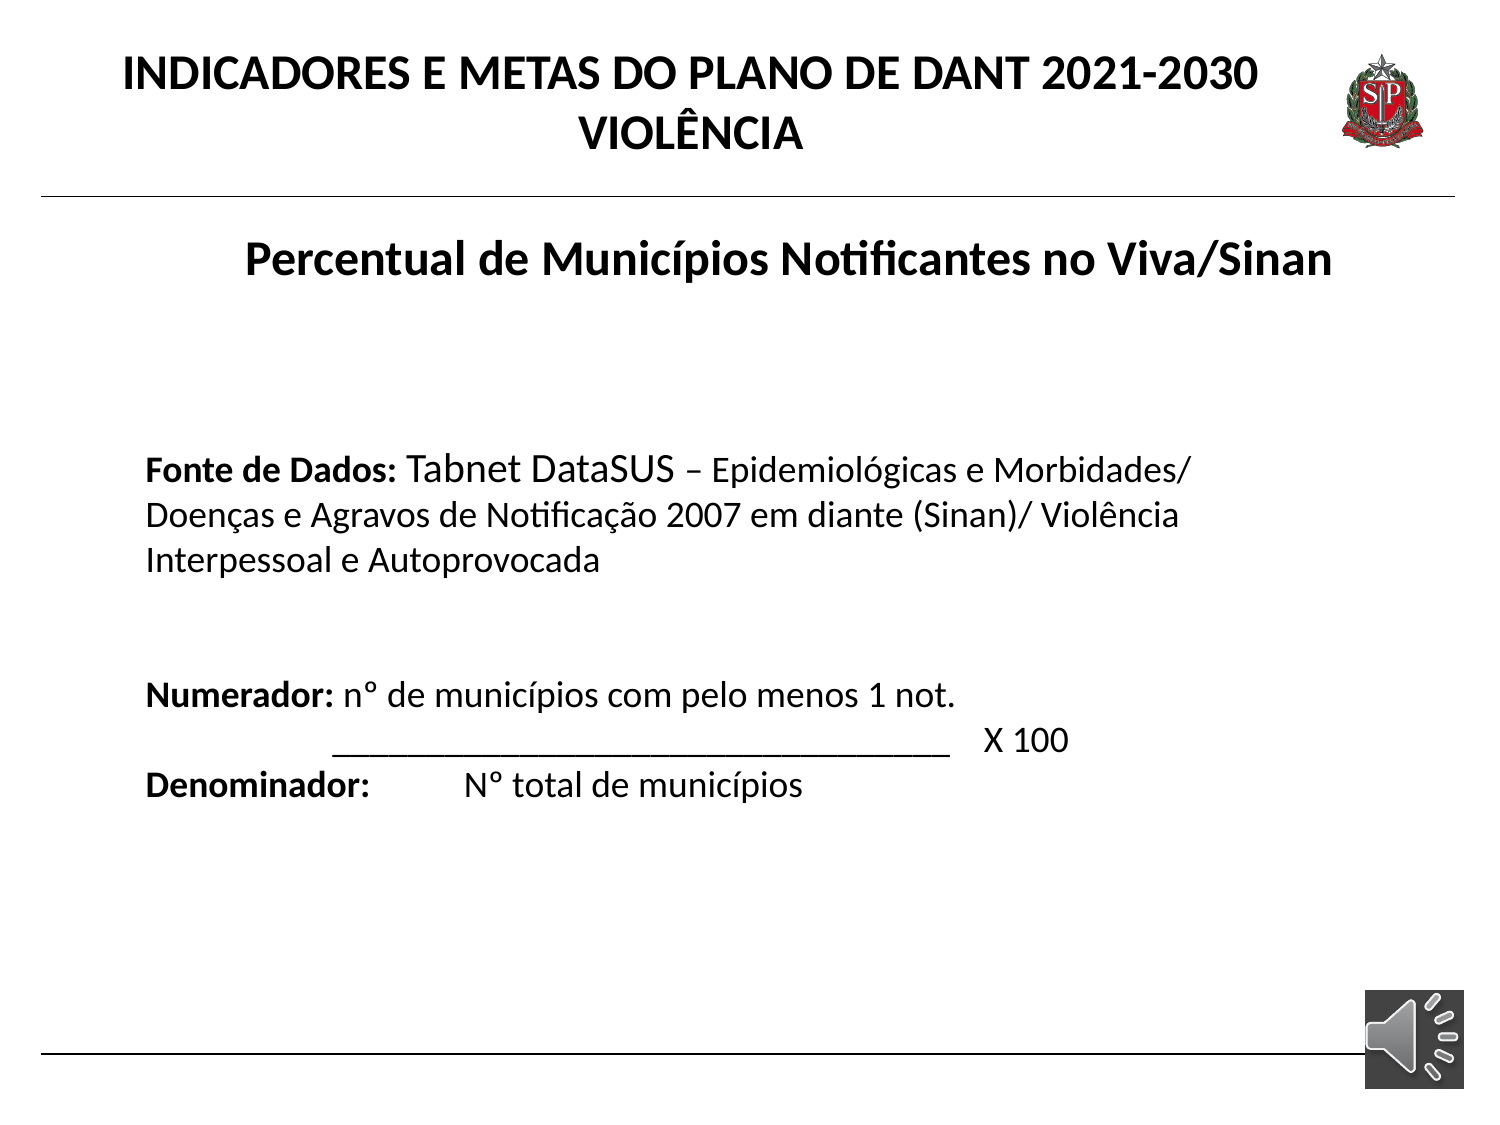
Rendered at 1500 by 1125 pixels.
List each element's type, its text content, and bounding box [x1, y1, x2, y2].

text_box INDICADORES E METAS DO PLANO DE DANT 2021-2030 VIOLÊNCIA [88, 32, 1294, 168]
text_box Fonte de Dados: Tabnet DataSUS – Epidemiológicas e Morbidades/ Doenças e Agravos de Notificação 2007 em diante (Sinan)/ Violência Interpessoal e Autoprovocada Numerador: nº de municípios com pelo menos 1 not. _________________________________ X 100 Denominador: Nº total de municípios [130, 433, 1336, 813]
picture [1364, 989, 1465, 1090]
text_box Percentual de Municípios Notificantes no Viva/Sinan [134, 218, 1446, 293]
picture [1281, 19, 1483, 197]
